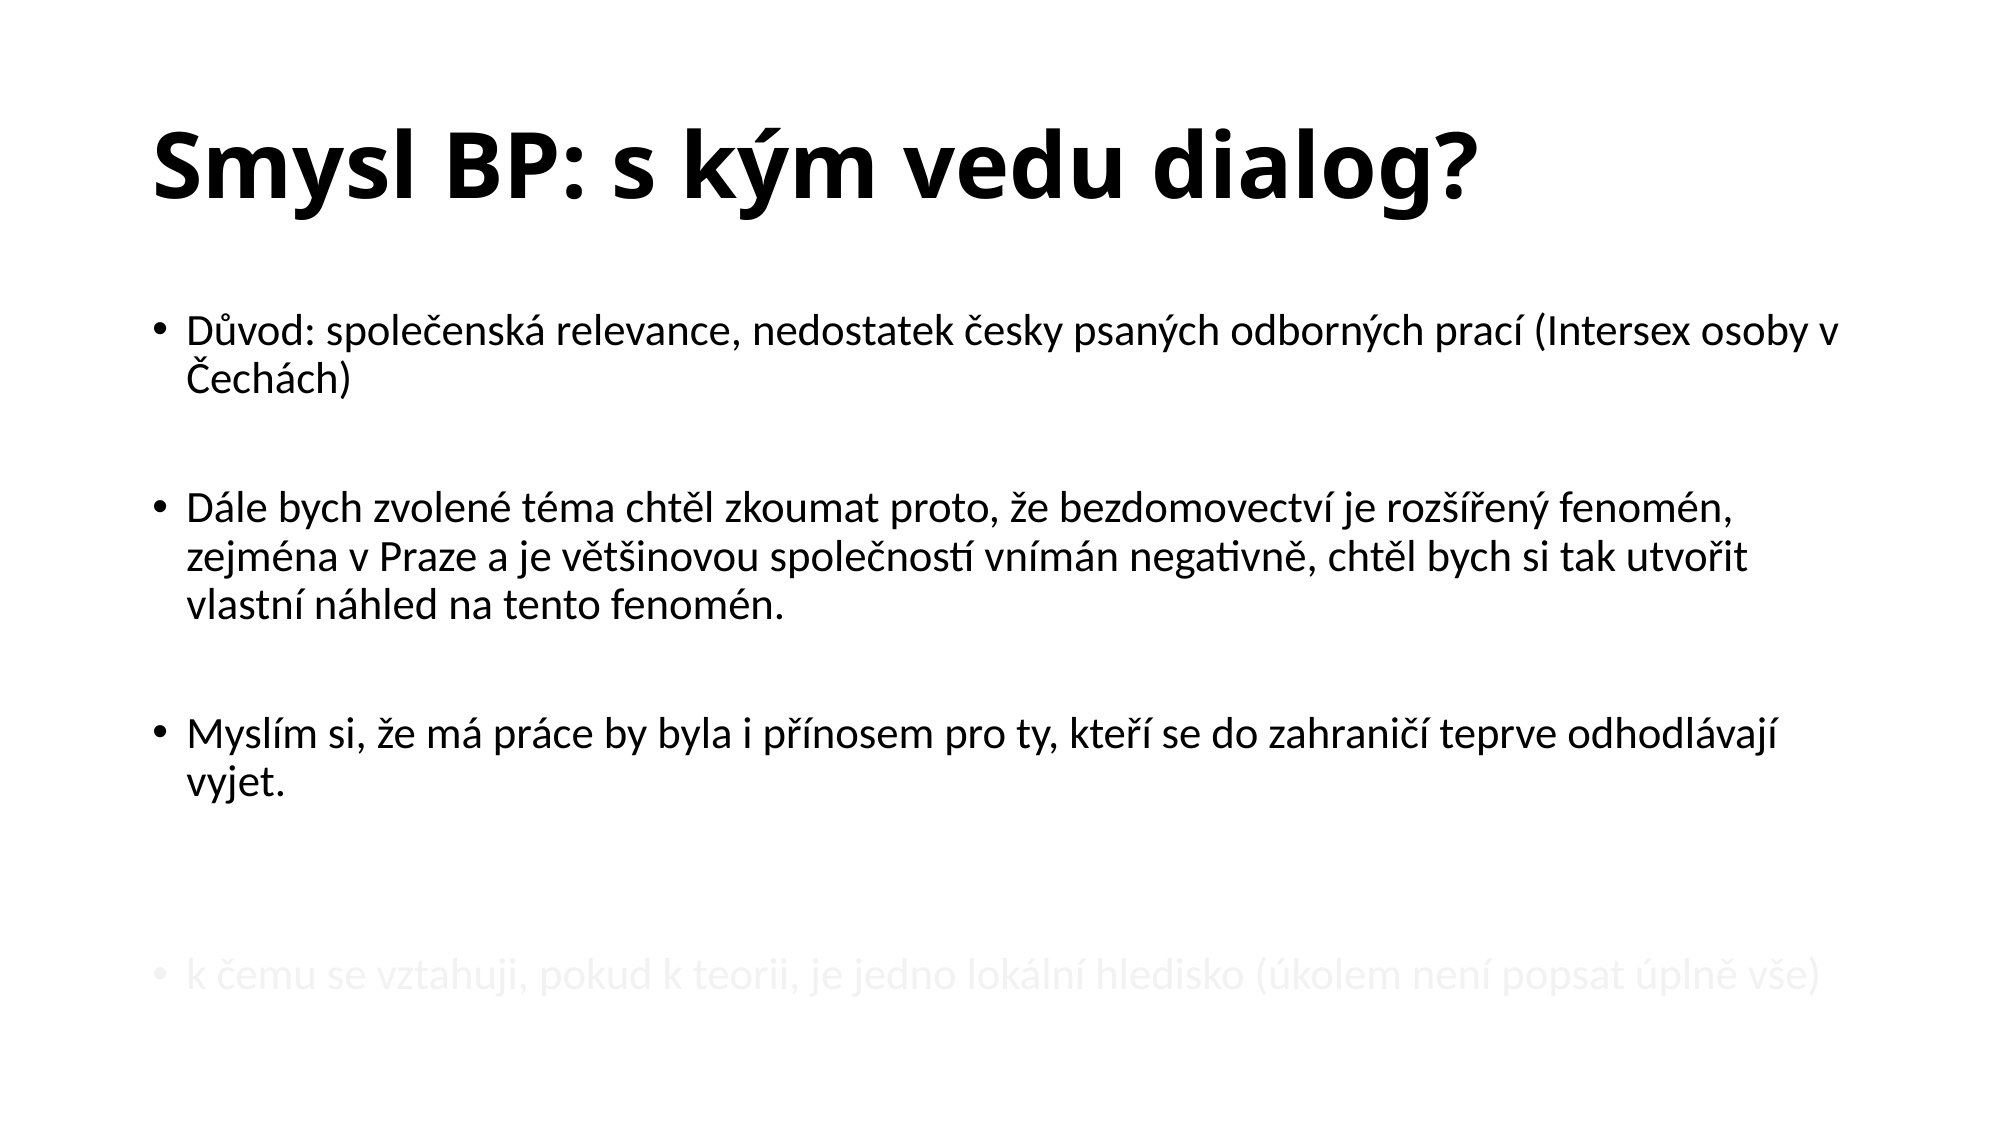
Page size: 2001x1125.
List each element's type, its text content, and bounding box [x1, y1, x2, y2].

list Důvod: společenská relevance, nedostatek česky psaných odborných prací (Intersex osoby v Čechách) Dále bych zvolené téma chtěl zkoumat proto, že bezdomovectví je rozšířený fenomén, zejména v Praze a je většinovou společností vnímán negativně, chtěl bych si tak utvořit vlastní náhled na tento fenomén. Myslím si, že má práce by byla i přínosem pro ty, kteří se do zahraničí teprve odhodlávají vyjet. k čemu se vztahuji, pokud k teorii, je jedno lokální hledisko (úkolem není popsat úplně vše) [137, 299, 1863, 1014]
title Smysl BP: s kým vedu dialog? [137, 59, 1863, 278]
